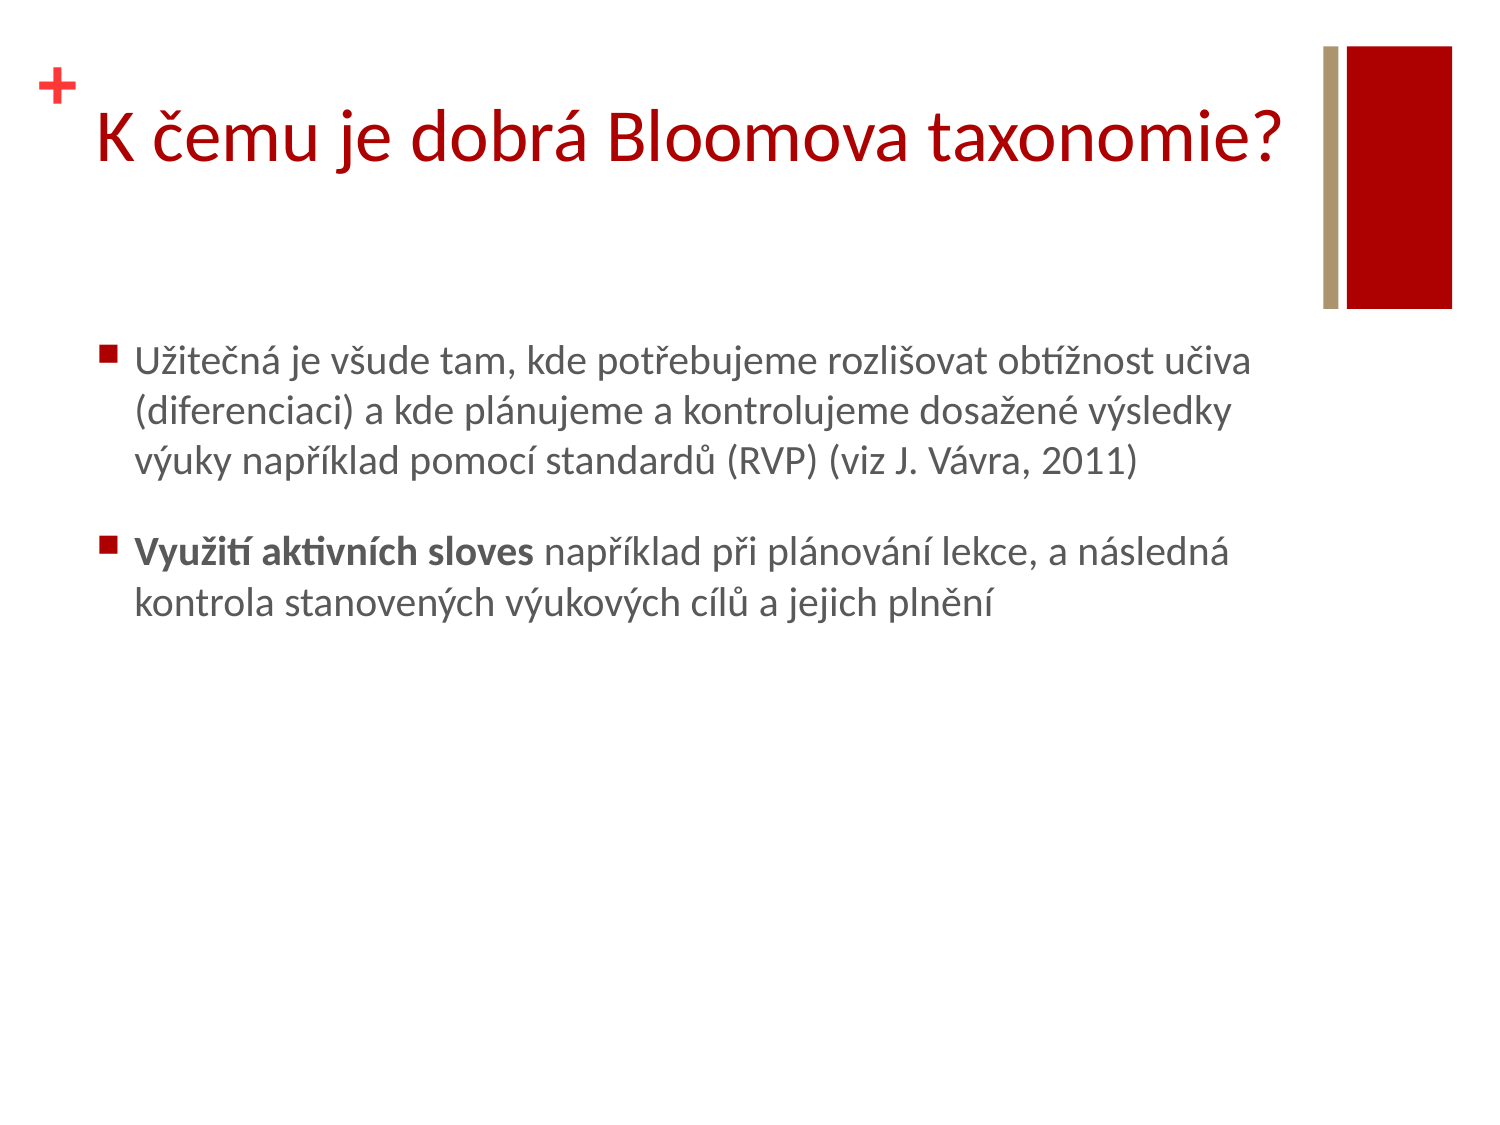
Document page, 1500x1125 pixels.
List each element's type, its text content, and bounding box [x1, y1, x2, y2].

title K čemu je dobrá Bloomova taxonomie? [81, 79, 1322, 263]
list Užitečná je všude tam, kde potřebujeme rozlišovat obtížnost učiva (diferenciaci) a kde plánujeme a kontrolujeme dosažené výsledky výuky například pomocí standardů (RVP) (viz J. Vávra, 2011) Využití aktivních sloves například při plánování lekce, a následná kontrola stanovených výukových cílů a jejich plnění [81, 324, 1322, 1005]
